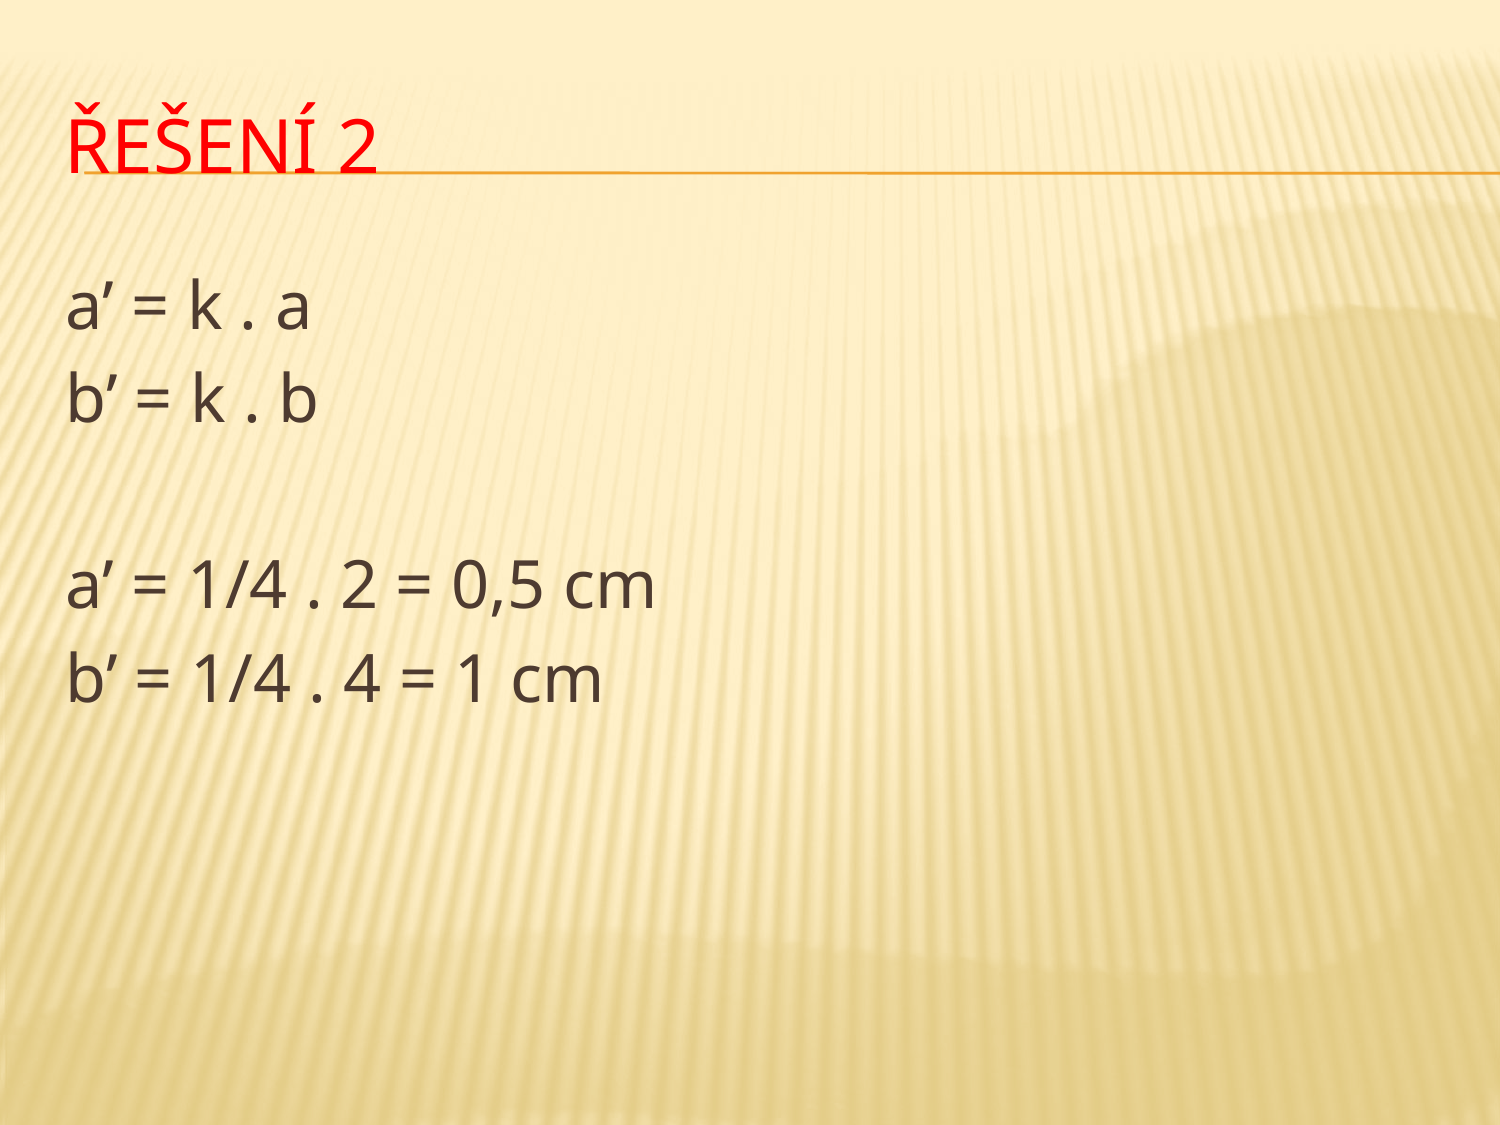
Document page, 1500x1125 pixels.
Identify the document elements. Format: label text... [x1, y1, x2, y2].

list a’ = k . a b’ = k . b a’ = 1/4 . 2 = 0,5 cm b’ = 1/4 . 4 = 1 cm [49, 254, 1476, 998]
title Řešení 2 [50, 75, 1475, 213]
